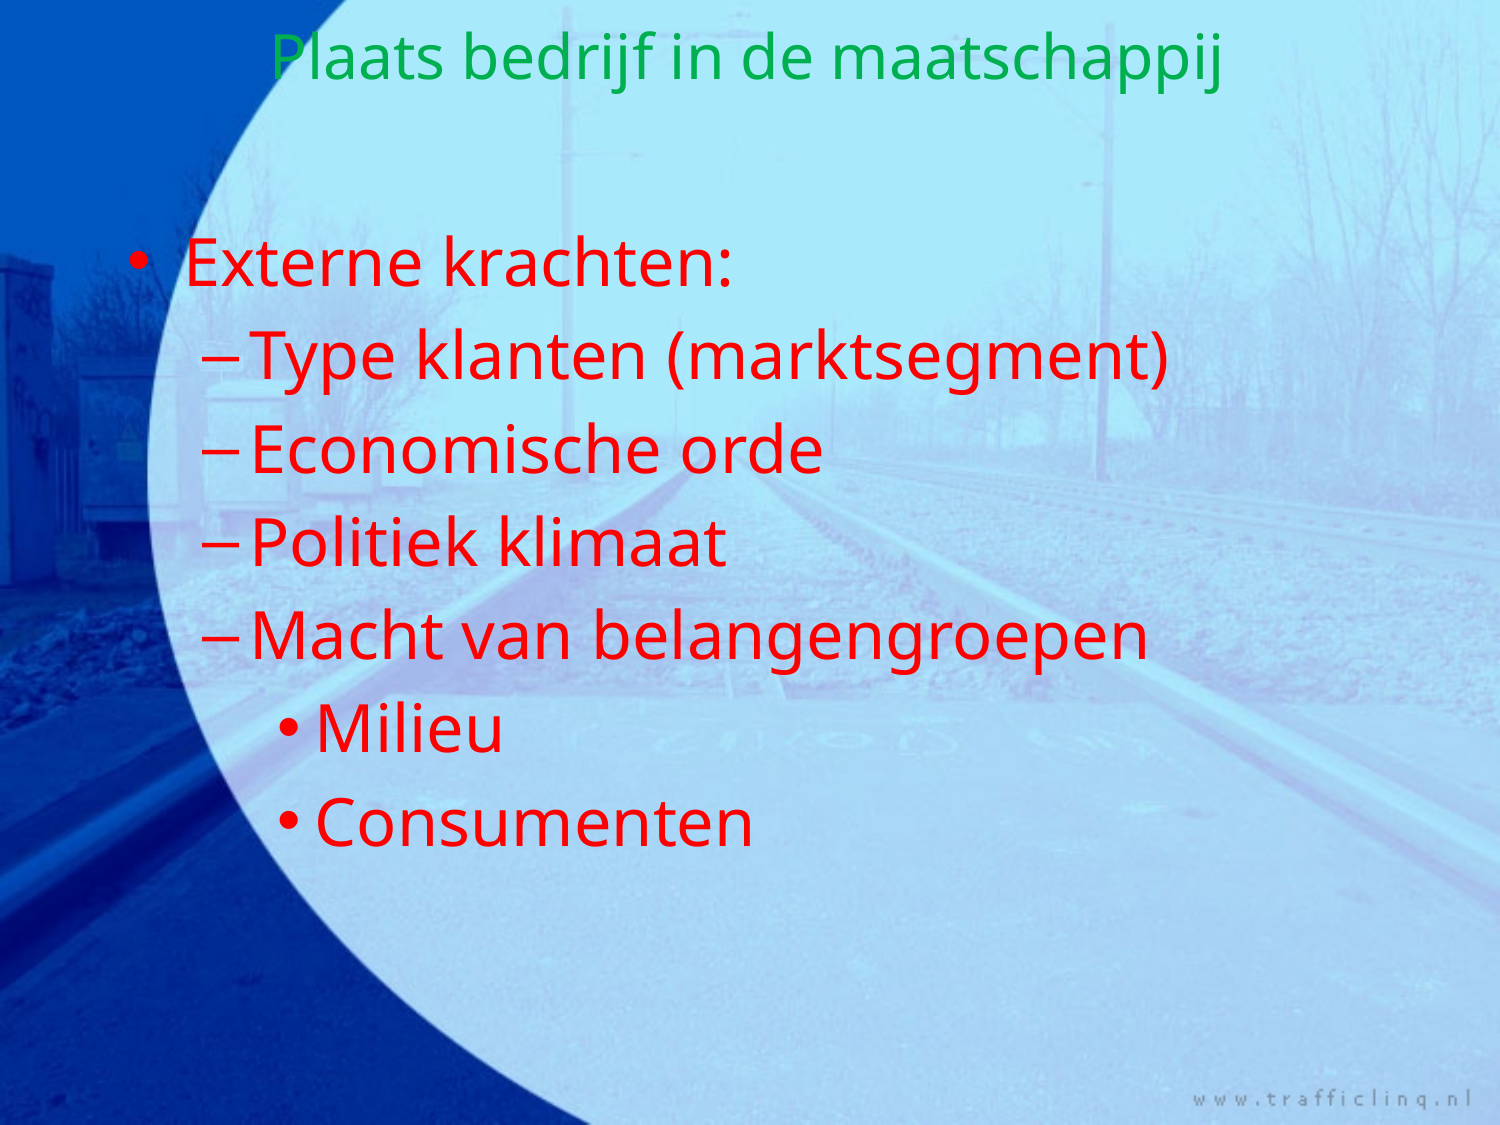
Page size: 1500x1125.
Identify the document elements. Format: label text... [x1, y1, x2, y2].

text_box Plaats bedrijf in de maatschappij [150, 9, 1346, 100]
text_box Externe krachten: Type klanten (marktsegment) Economische orde Politiek klimaat Macht van belangengroepen Milieu Consumenten [112, 212, 1388, 888]
picture [0, 0, 1500, 1125]
